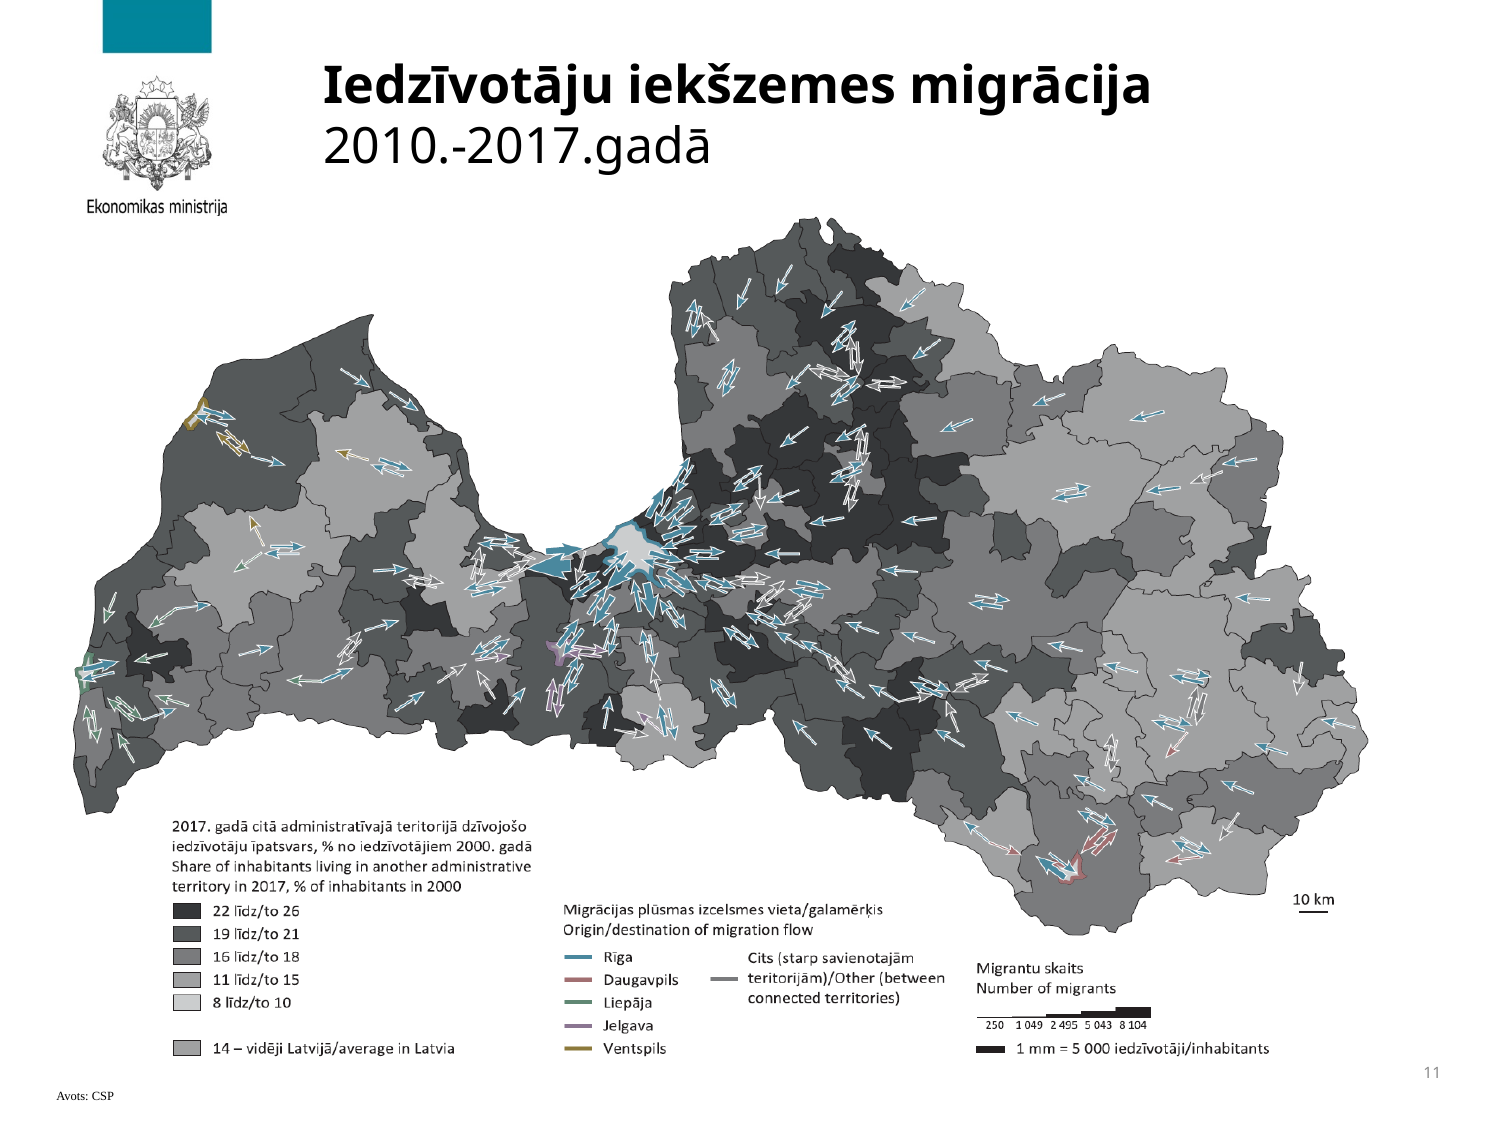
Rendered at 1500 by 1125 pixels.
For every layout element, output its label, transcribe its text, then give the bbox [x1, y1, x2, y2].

picture [48, 0, 1388, 1077]
text_box 11 [1406, 1054, 1457, 1093]
title Iedzīvotāju iekšzemes migrācija 2010.-2017.gadā [308, 66, 1488, 182]
text_box Avots: CSP [41, 1080, 454, 1111]
